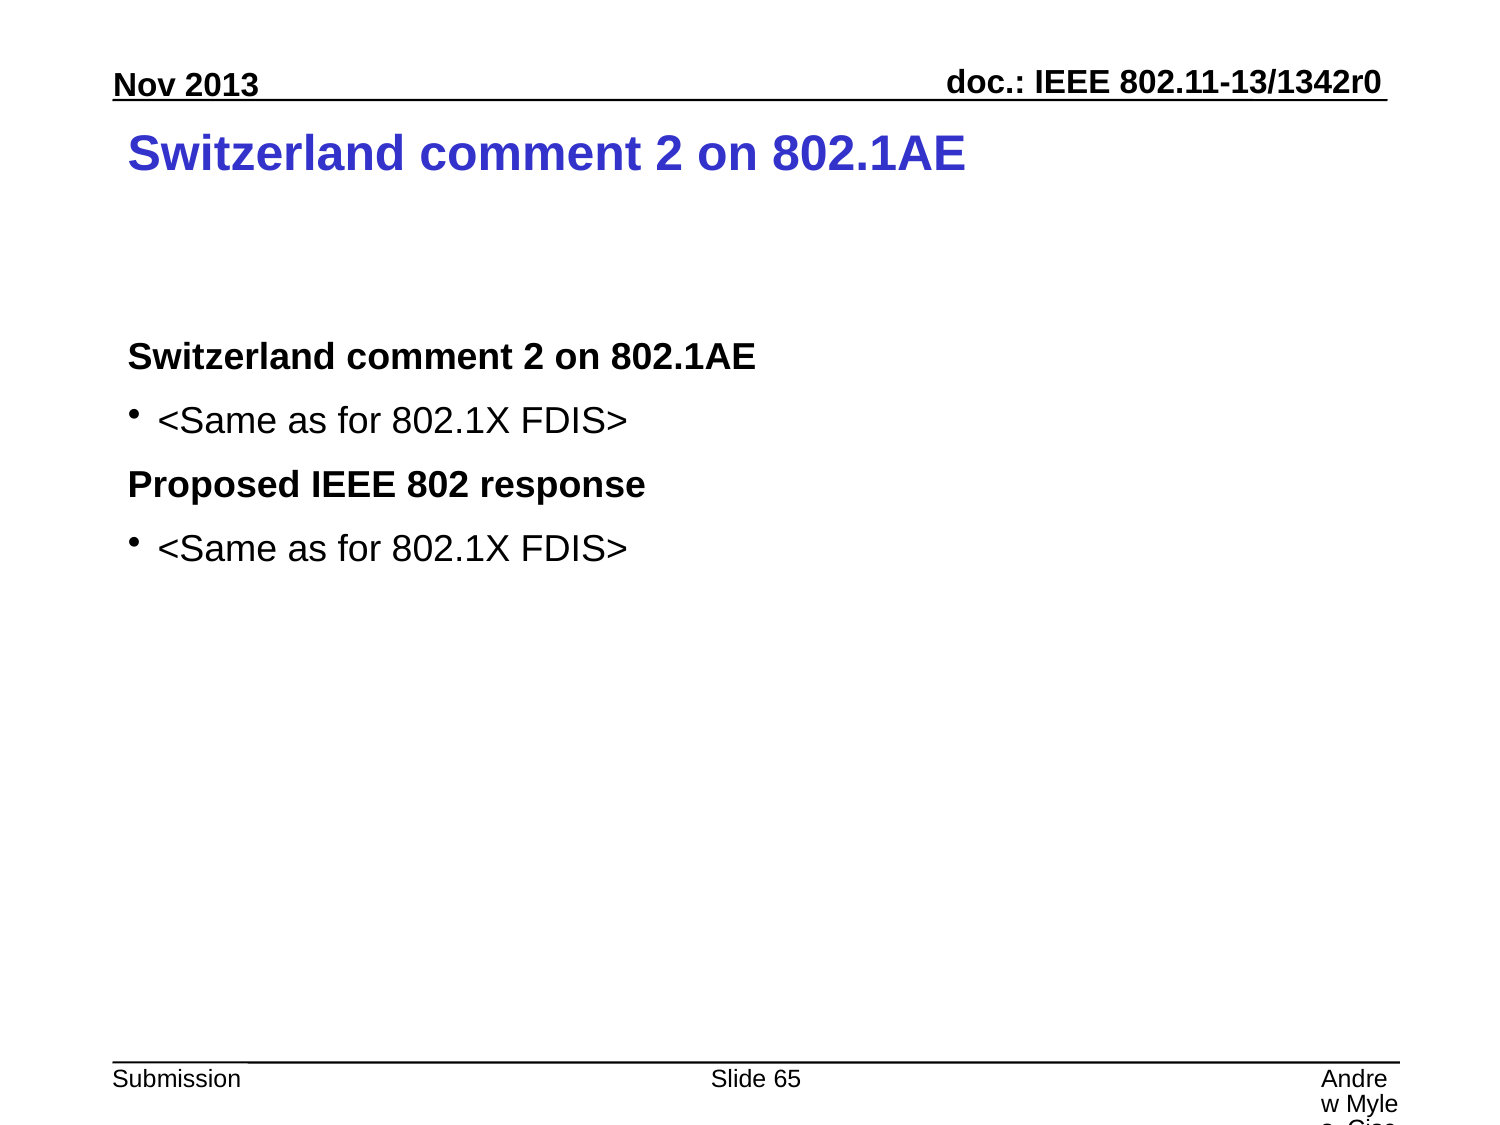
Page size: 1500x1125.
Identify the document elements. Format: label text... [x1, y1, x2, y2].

title Switzerland comment 2 on 802.1AE [112, 112, 1388, 288]
footer Andrew Myles, Cisco [1320, 1061, 1402, 1093]
list Switzerland comment 2 on 802.1AE <Same as for 802.1X FDIS> Proposed IEEE 802 response <Same as for 802.1X FDIS> [112, 324, 1388, 1000]
slide_number Slide 65 [709, 1061, 803, 1093]
